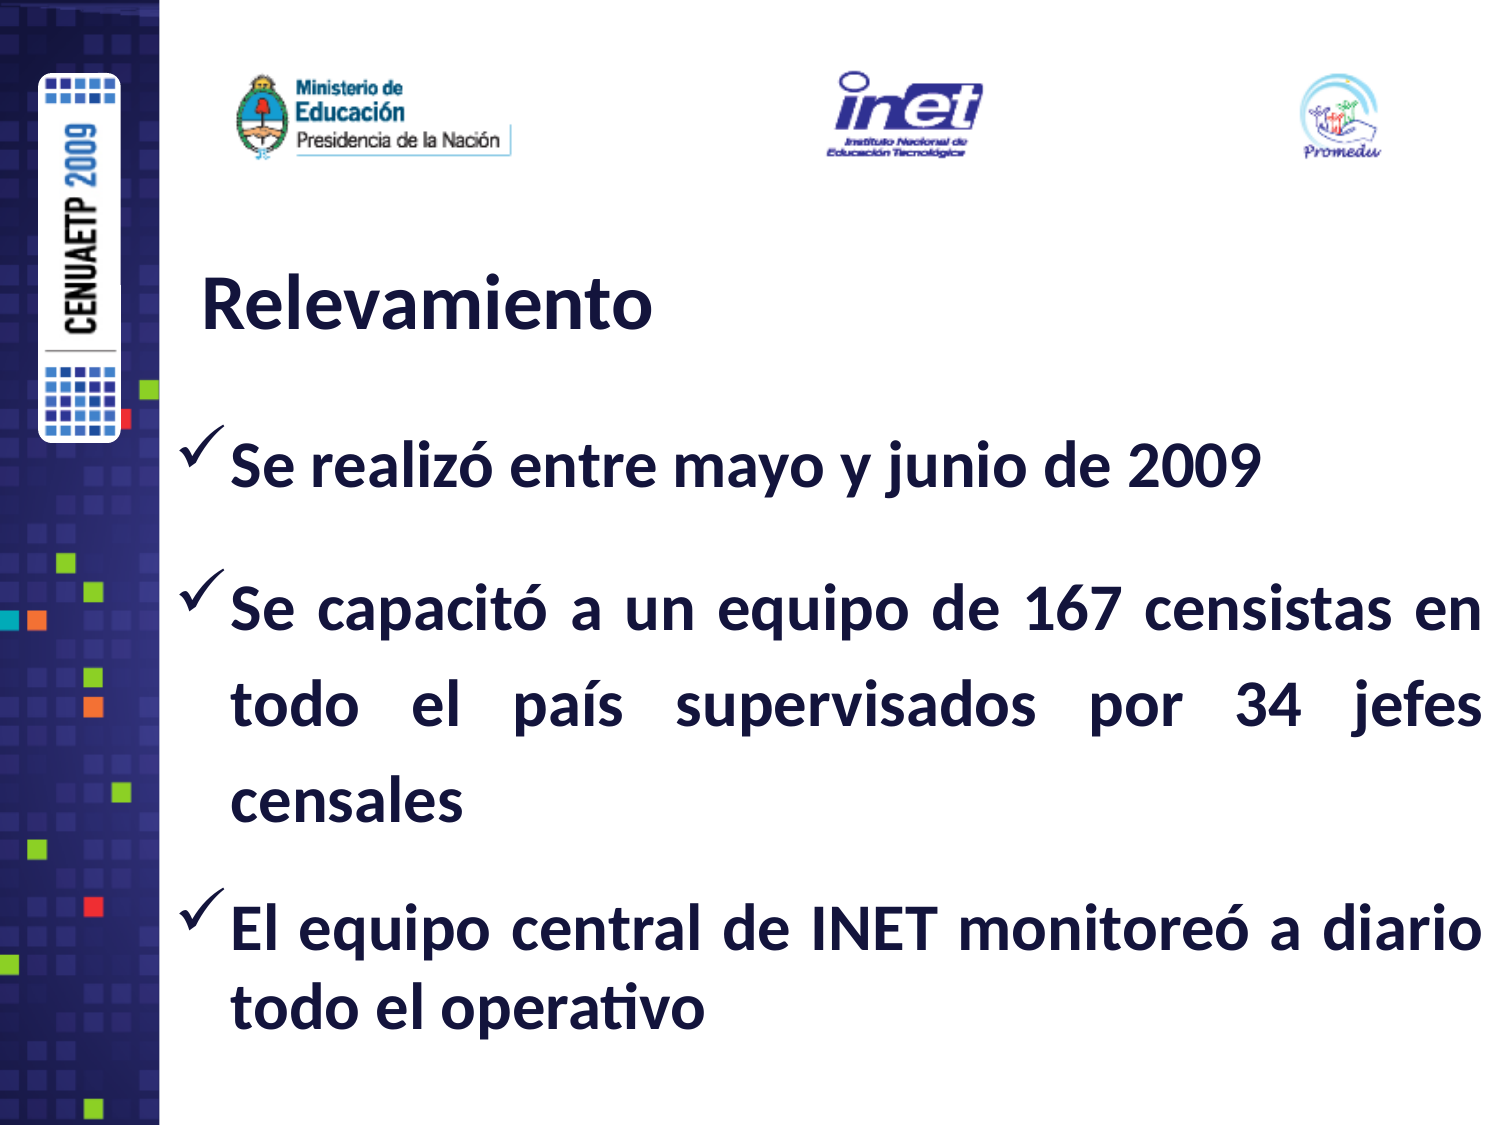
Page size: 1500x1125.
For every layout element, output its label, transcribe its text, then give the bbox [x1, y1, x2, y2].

list Se realizó entre mayo y junio de 2009 Se capacitó a un equipo de 167 censistas en todo el país supervisados por 34 jefes censales El equipo central de INET monitoreó a diario todo el operativo [159, 397, 1500, 1051]
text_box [229, 54, 1402, 170]
picture [0, 0, 160, 1125]
text_box Relevamiento [186, 243, 670, 354]
